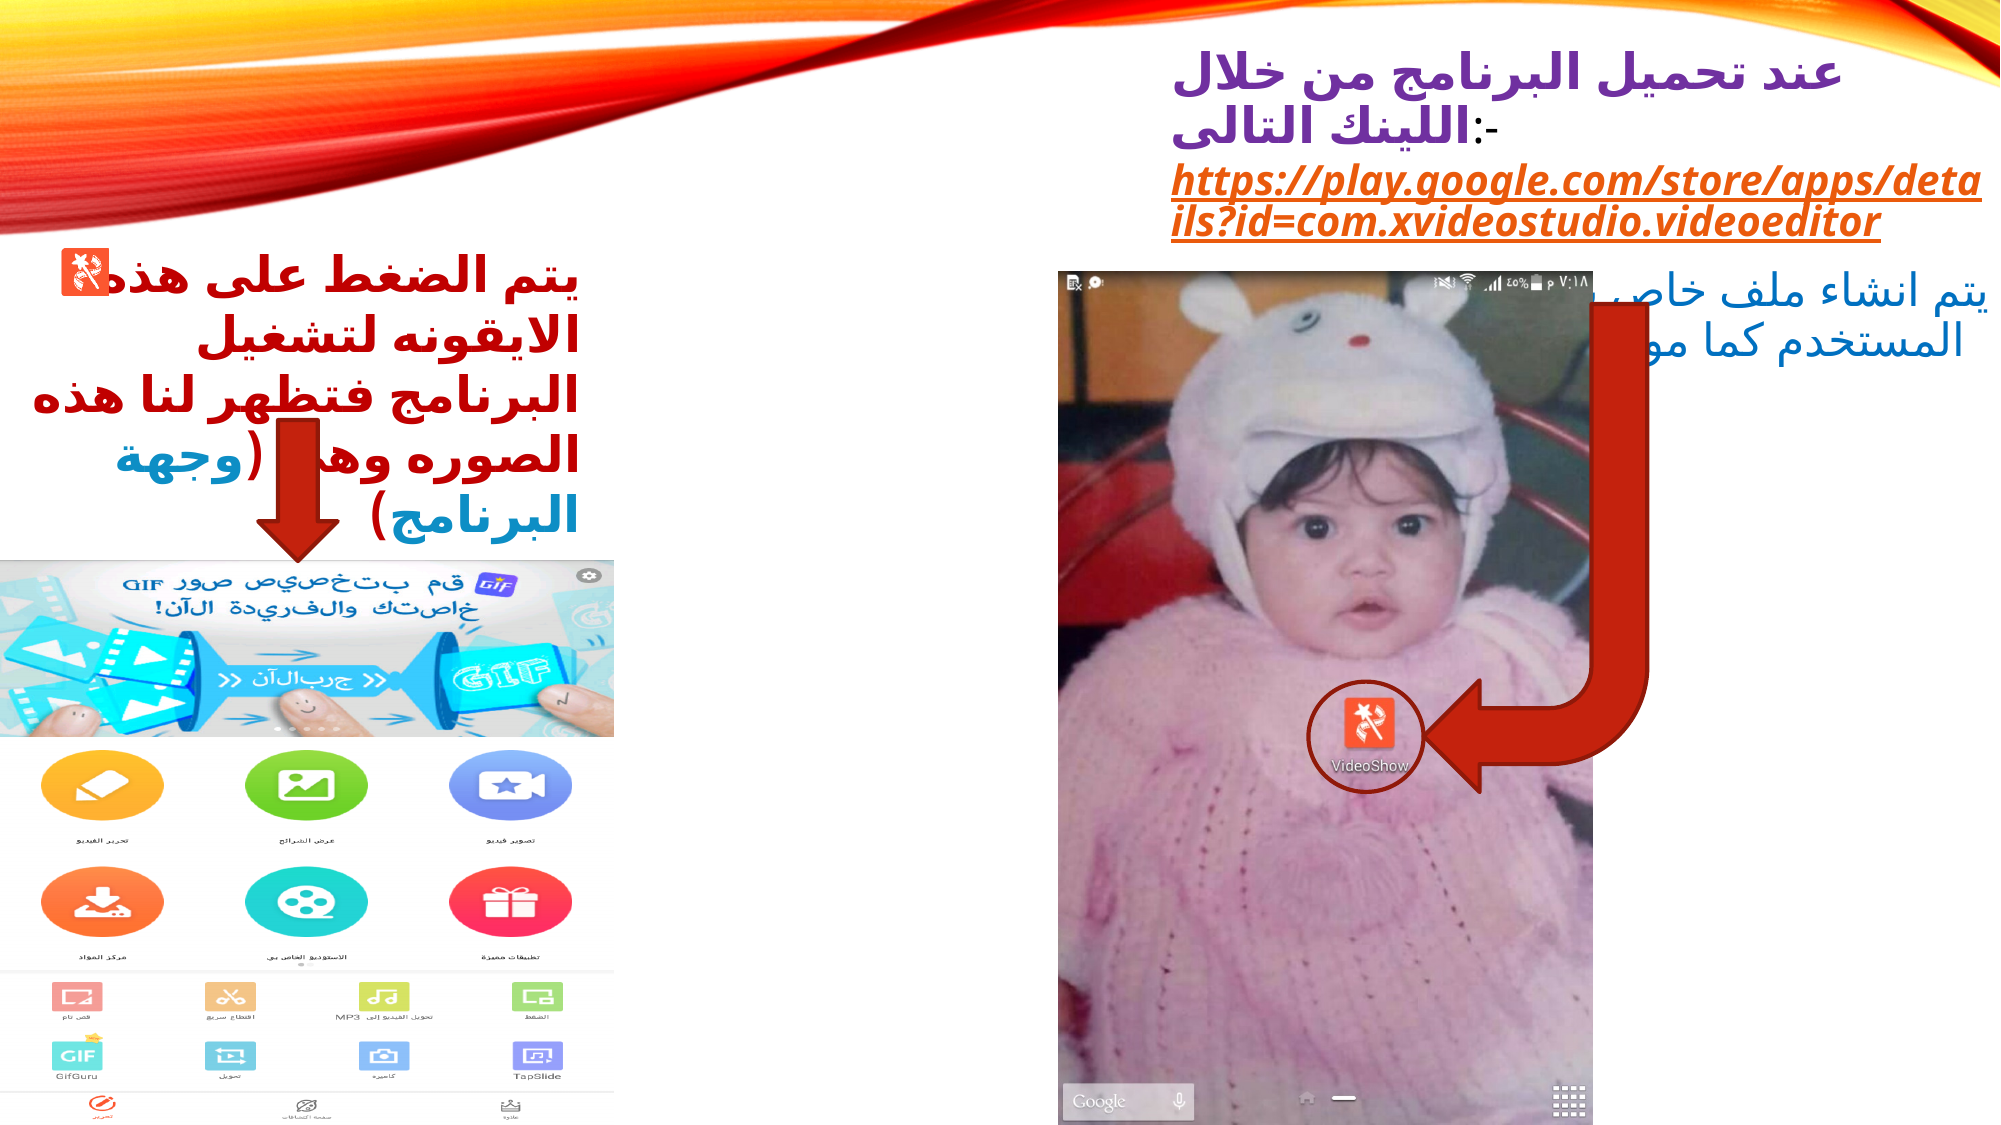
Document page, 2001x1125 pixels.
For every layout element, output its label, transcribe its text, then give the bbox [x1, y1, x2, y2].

text_box يتم الضغط على هذه الايقونه لتشغيل البرنامج فتظهر لنا هذه الصوره وهى (وجهة البرنامج) [0, 234, 596, 550]
picture [1058, 271, 1593, 1125]
text_box [256, 417, 340, 559]
picture [0, 0, 2000, 237]
text_box [1597, 301, 1650, 755]
picture [61, 247, 109, 296]
list عند تحميل البرنامج من خلال اللينك التالى:- https://play.google.com/store/apps/details?id=com.xvideostudio.videoeditor يتم انشاء ملف خاص بالبرنامج على الجهاز المستخدم كما موضح فى الصوره التاليه [1155, 38, 2000, 938]
picture [0, 560, 614, 1125]
